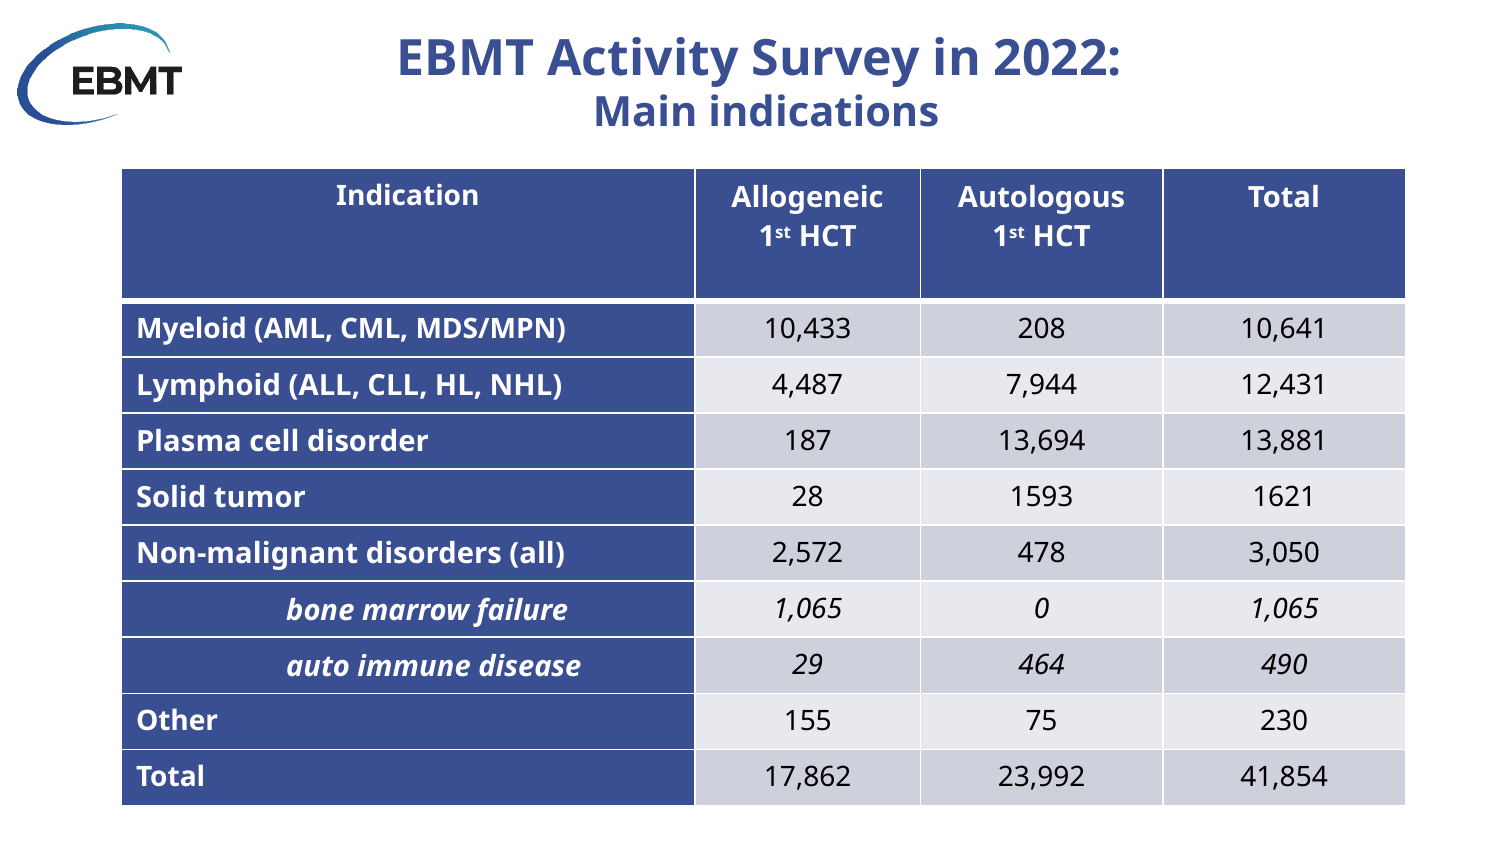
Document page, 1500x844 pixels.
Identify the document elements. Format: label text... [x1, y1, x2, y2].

table_header Autologous 1st HCT [921, 169, 1162, 298]
table_cell 1,065 [696, 582, 920, 636]
table_cell 28 [696, 470, 920, 524]
table_cell 23,992 [921, 750, 1162, 805]
table_cell 12,431 [1164, 358, 1405, 412]
table_cell 490 [1164, 638, 1405, 693]
table_cell 75 [921, 694, 1162, 749]
table_cell Solid tumor [122, 470, 694, 524]
table_cell Plasma cell disorder [122, 414, 694, 468]
table_cell 187 [696, 414, 920, 468]
table_cell 1,065 [1164, 582, 1405, 636]
table_header Allogeneic 1st HCT [696, 169, 920, 298]
table_cell 7,944 [921, 358, 1162, 412]
table_cell Non-malignant disorders (all) [122, 526, 694, 580]
table_cell 0 [921, 582, 1162, 636]
table_cell 29 [696, 638, 920, 693]
table_cell 10,641 [1164, 304, 1405, 356]
picture [17, 23, 182, 125]
table_cell 1621 [1164, 470, 1405, 524]
table_cell 155 [696, 694, 920, 749]
table_cell 3,050 [1164, 526, 1405, 580]
table_cell 1593 [921, 470, 1162, 524]
table_cell 478 [921, 526, 1162, 580]
table_cell 208 [921, 304, 1162, 356]
table_header Total [1164, 169, 1405, 298]
table_cell 17,862 [696, 750, 920, 805]
table_cell 13,881 [1164, 414, 1405, 468]
table_cell Myeloid (AML, CML, MDS/MPN) [122, 304, 694, 356]
table_cell Other [122, 694, 694, 749]
table_cell 2,572 [696, 526, 920, 580]
table_cell Lymphoid (ALL, CLL, HL, NHL) [122, 358, 694, 412]
table_cell 10,433 [696, 304, 920, 356]
table_header Indication [122, 169, 694, 298]
table_cell 41,854 [1164, 750, 1405, 805]
text_box EBMT Activity Survey in 2022: Main indications [16, 1, 1500, 143]
table_cell 230 [1164, 694, 1405, 749]
table_cell auto immune disease [122, 638, 694, 693]
table_cell bone marrow failure [122, 582, 694, 636]
table_cell Total [122, 750, 694, 805]
table_cell 13,694 [921, 414, 1162, 468]
table_cell 464 [921, 638, 1162, 693]
table_cell 4,487 [696, 358, 920, 412]
